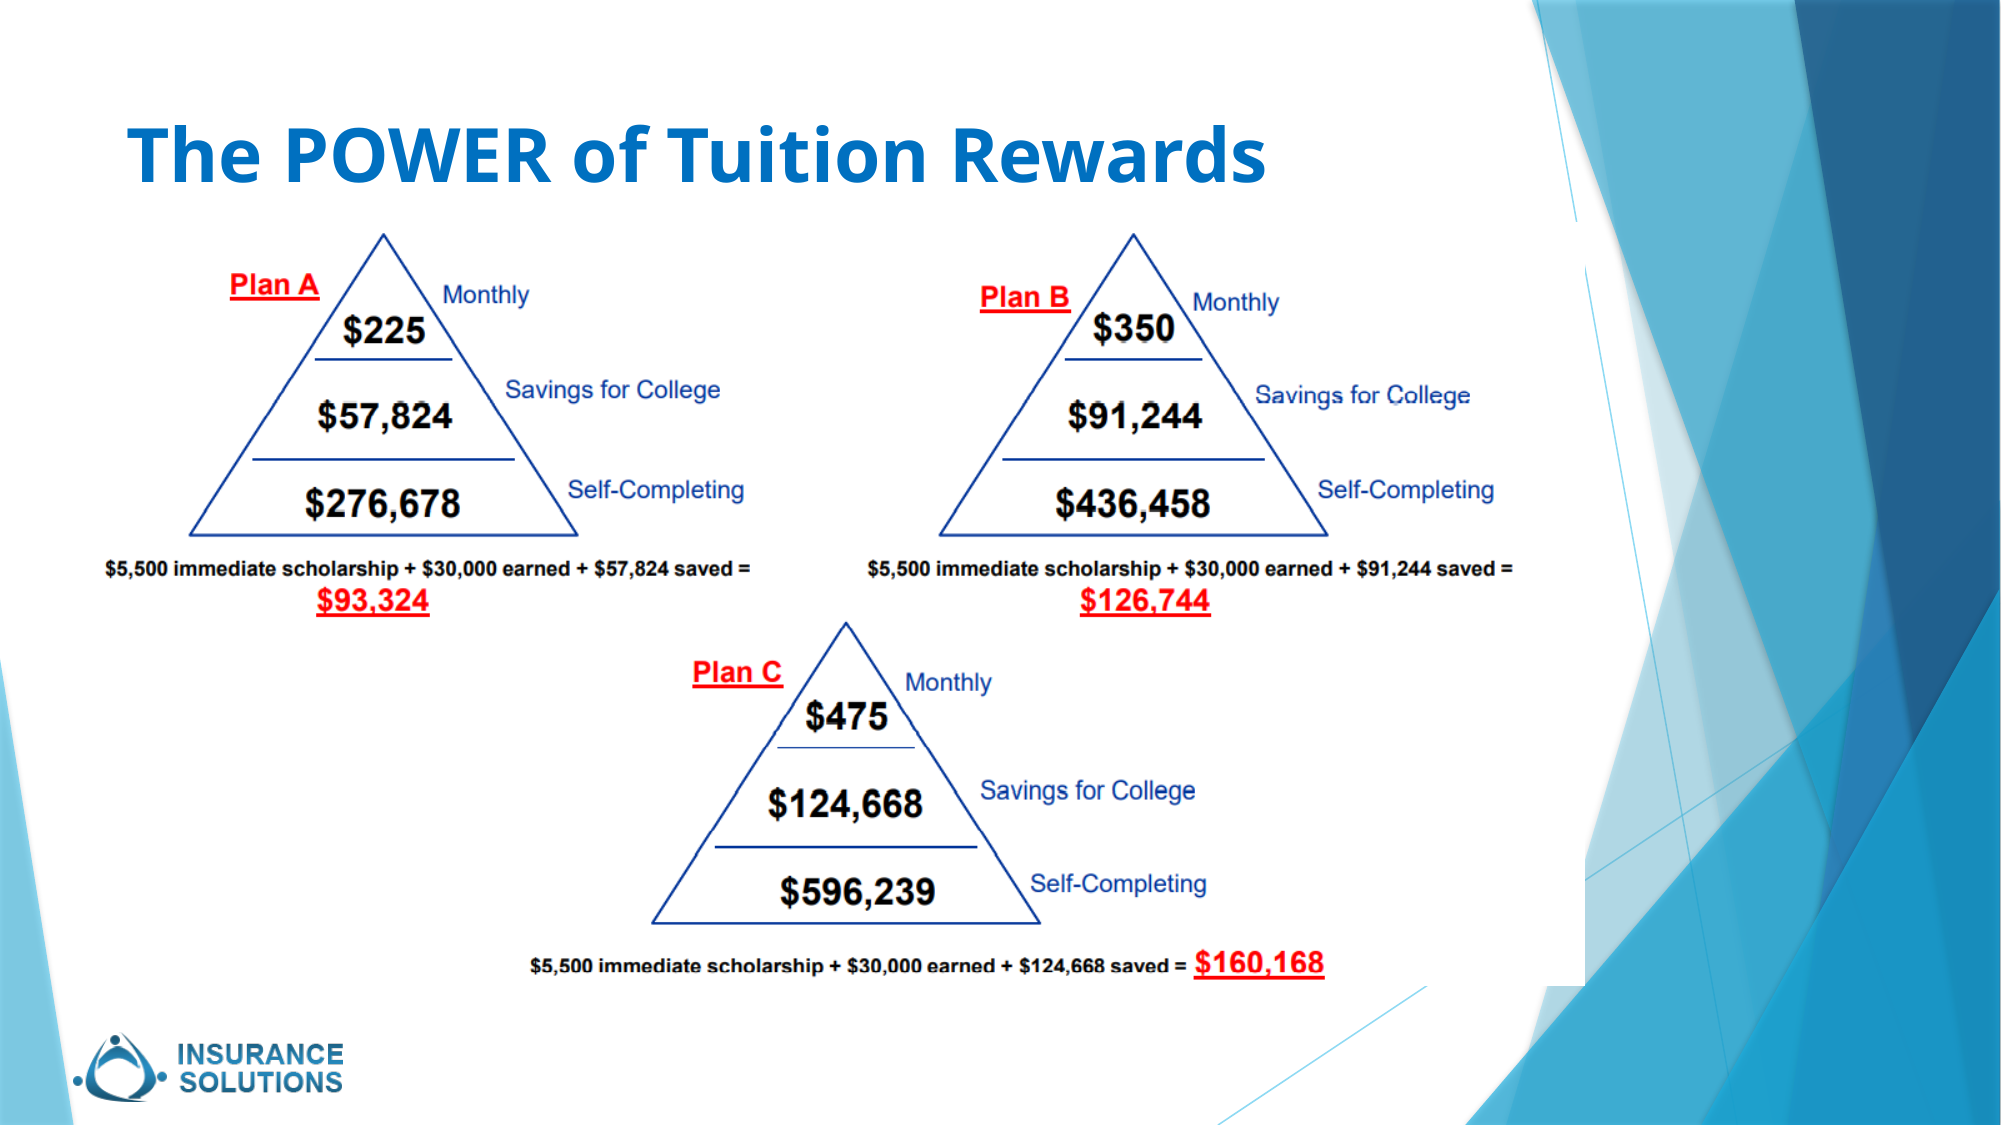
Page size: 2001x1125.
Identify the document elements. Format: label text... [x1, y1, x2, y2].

picture [85, 222, 1586, 987]
title The POWER of Tuition Rewards [111, 99, 1522, 221]
picture [72, 1032, 343, 1103]
